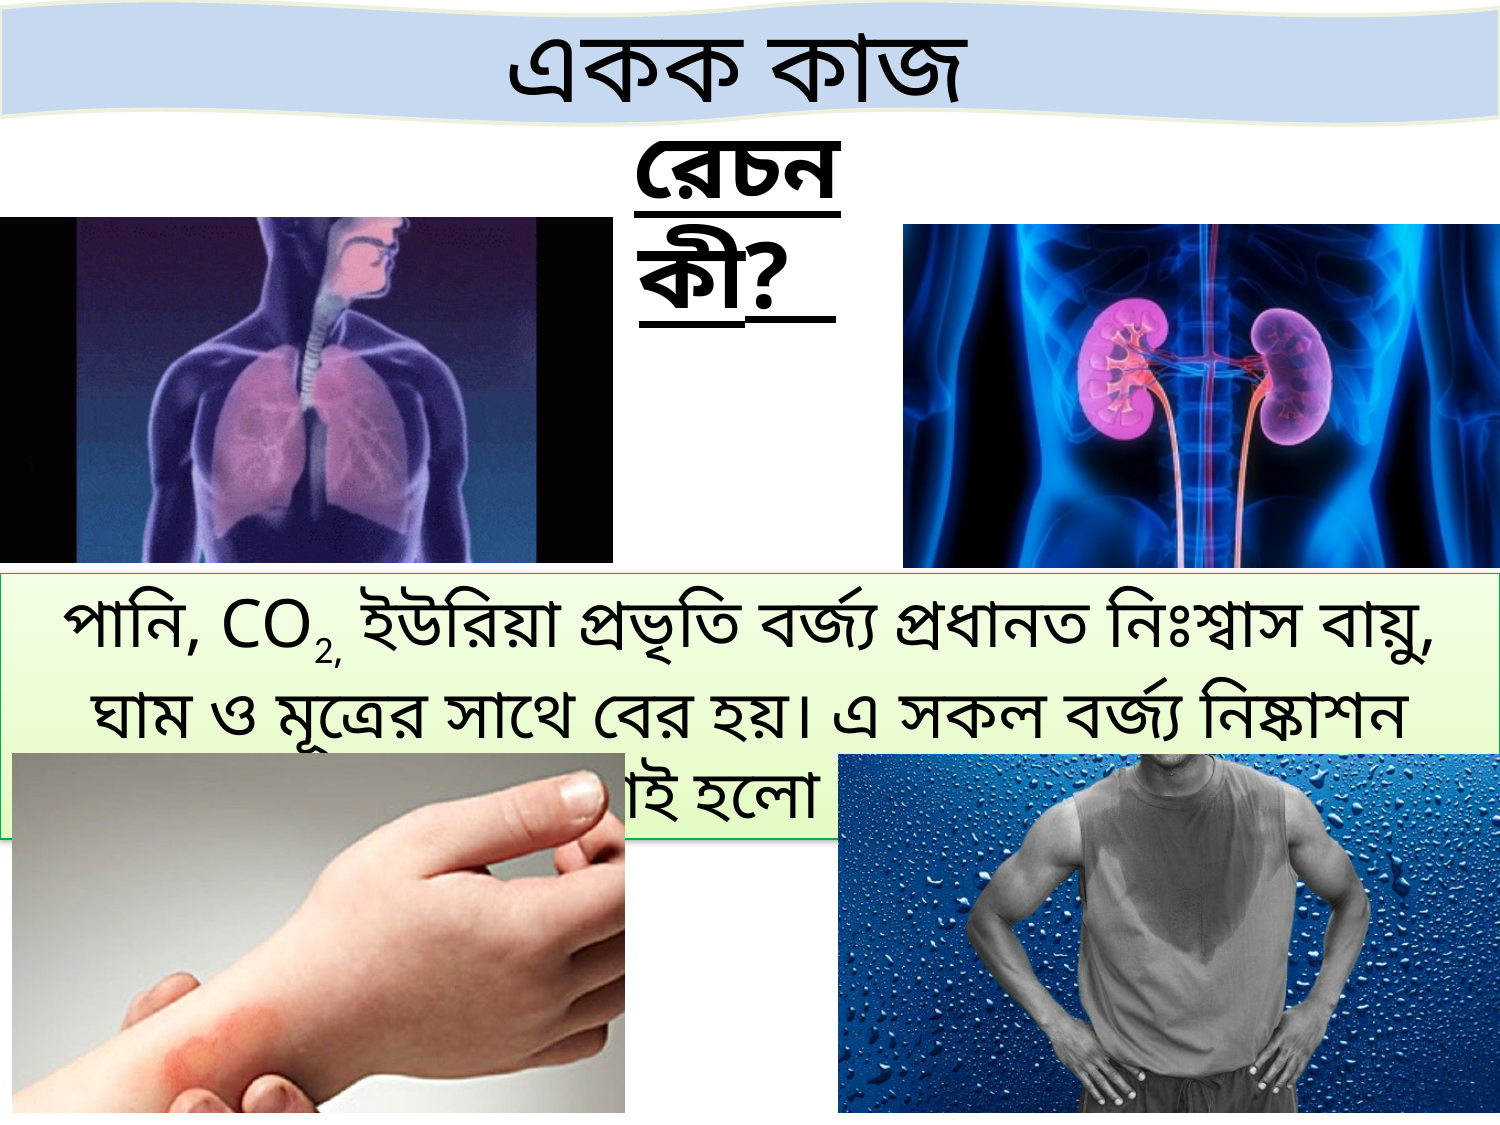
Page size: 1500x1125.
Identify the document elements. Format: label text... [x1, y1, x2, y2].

text_box পানি, CO2, ইউরিয়া প্রভৃতি বর্জ্য প্রধানত নিঃশ্বাস বায়ু, ঘাম ও মূত্রের সাথে বের হয়। এ সকল বর্জ্য নিষ্কাশন ব্যবস্থাই হলো রেচন। [0, 573, 1500, 840]
picture [0, 217, 613, 563]
text_box একক কাজ [0, 0, 1500, 127]
picture [902, 224, 1500, 568]
picture [838, 753, 1500, 1113]
text_box রেচন কী? [537, 99, 938, 335]
picture [12, 753, 626, 1113]
